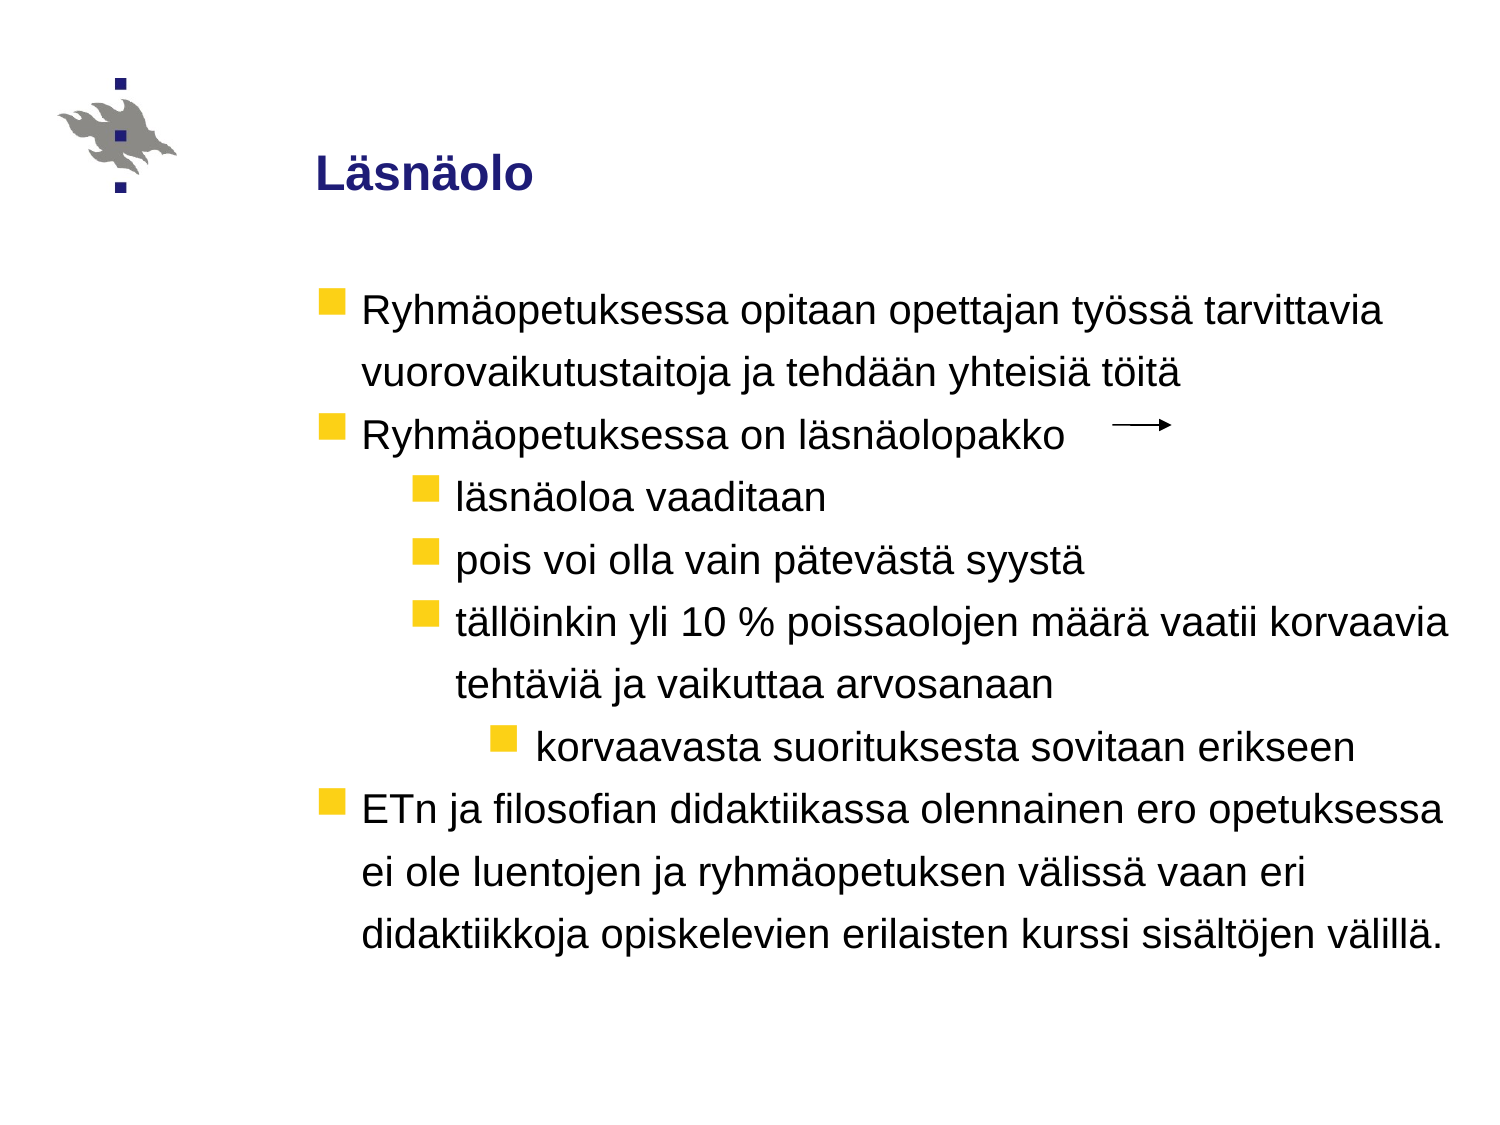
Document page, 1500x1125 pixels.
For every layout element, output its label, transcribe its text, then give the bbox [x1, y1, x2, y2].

picture [57, 78, 177, 193]
title Läsnäolo [300, 24, 1450, 208]
list Ryhmäopetuksessa opitaan opettajan työssä tarvittavia vuorovaikutustaitoja ja tehdään yhteisiä töitä Ryhmäopetuksessa on läsnäolopakko läsnäoloa vaaditaan pois voi olla vain pätevästä syystä tällöinkin yli 10 % poissaolojen määrä vaatii korvaavia tehtäviä ja vaikuttaa arvosanaan korvaavasta suorituksesta sovitaan erikseen ETn ja filosofian didaktiikassa olennainen ero opetuksessa ei ole luentojen ja ryhmäopetuksen välissä vaan eri didaktiikkoja opiskelevien erilaisten kurssi sisältöjen välillä. [300, 262, 1500, 1075]
text_box [1112, 418, 1172, 432]
